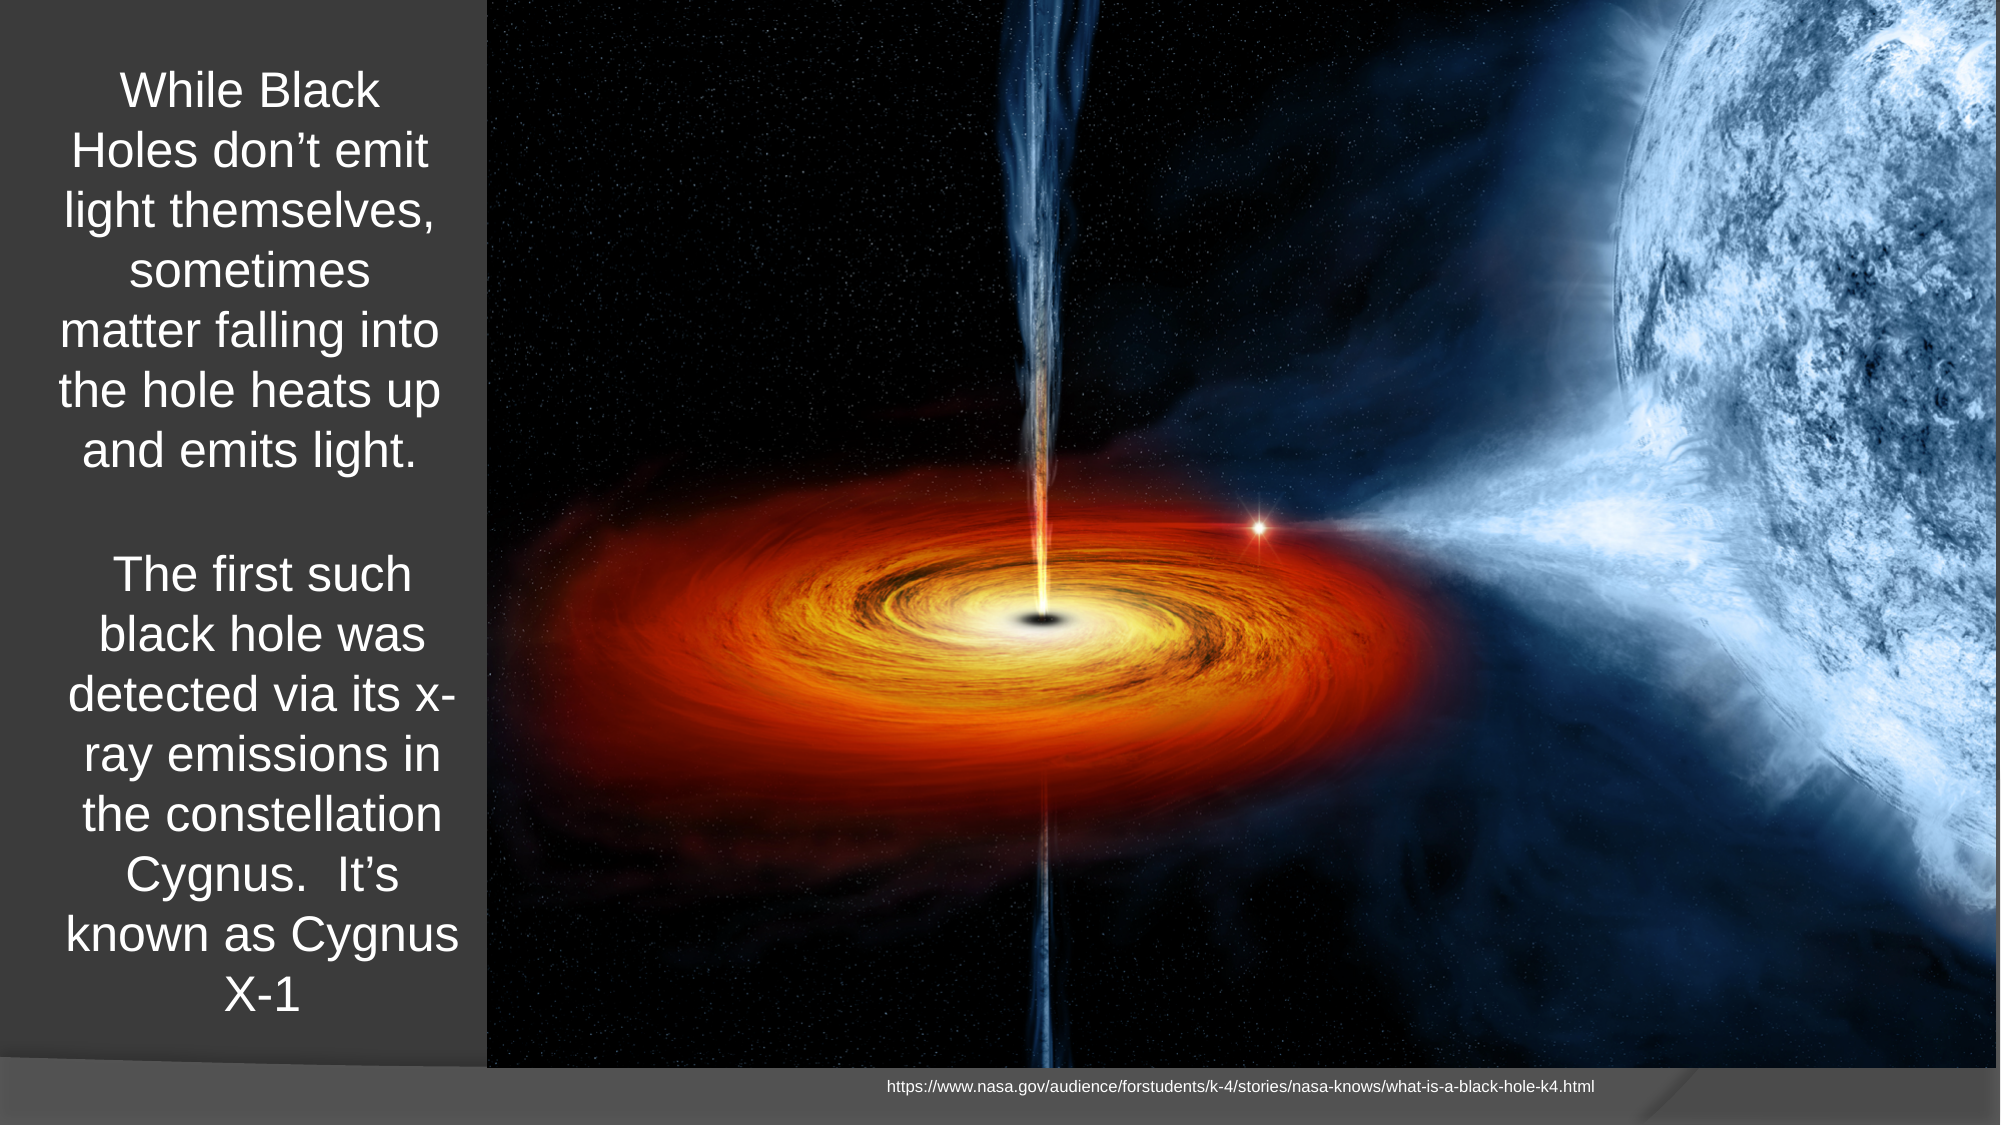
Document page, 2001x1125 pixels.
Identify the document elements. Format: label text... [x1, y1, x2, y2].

text_box While Black Holes don’t emit light themselves, sometimes matter falling into the hole heats up and emits light. [37, 49, 463, 485]
text_box https://www.nasa.gov/audience/forstudents/k-4/stories/nasa-knows/what-is-a-black-hole-k4.html [713, 1080, 1770, 1103]
picture [487, 0, 1996, 1069]
text_box The first such black hole was detected via its x-ray emissions in the constellation Cygnus. It’s known as Cygnus X-1 [50, 533, 475, 1029]
